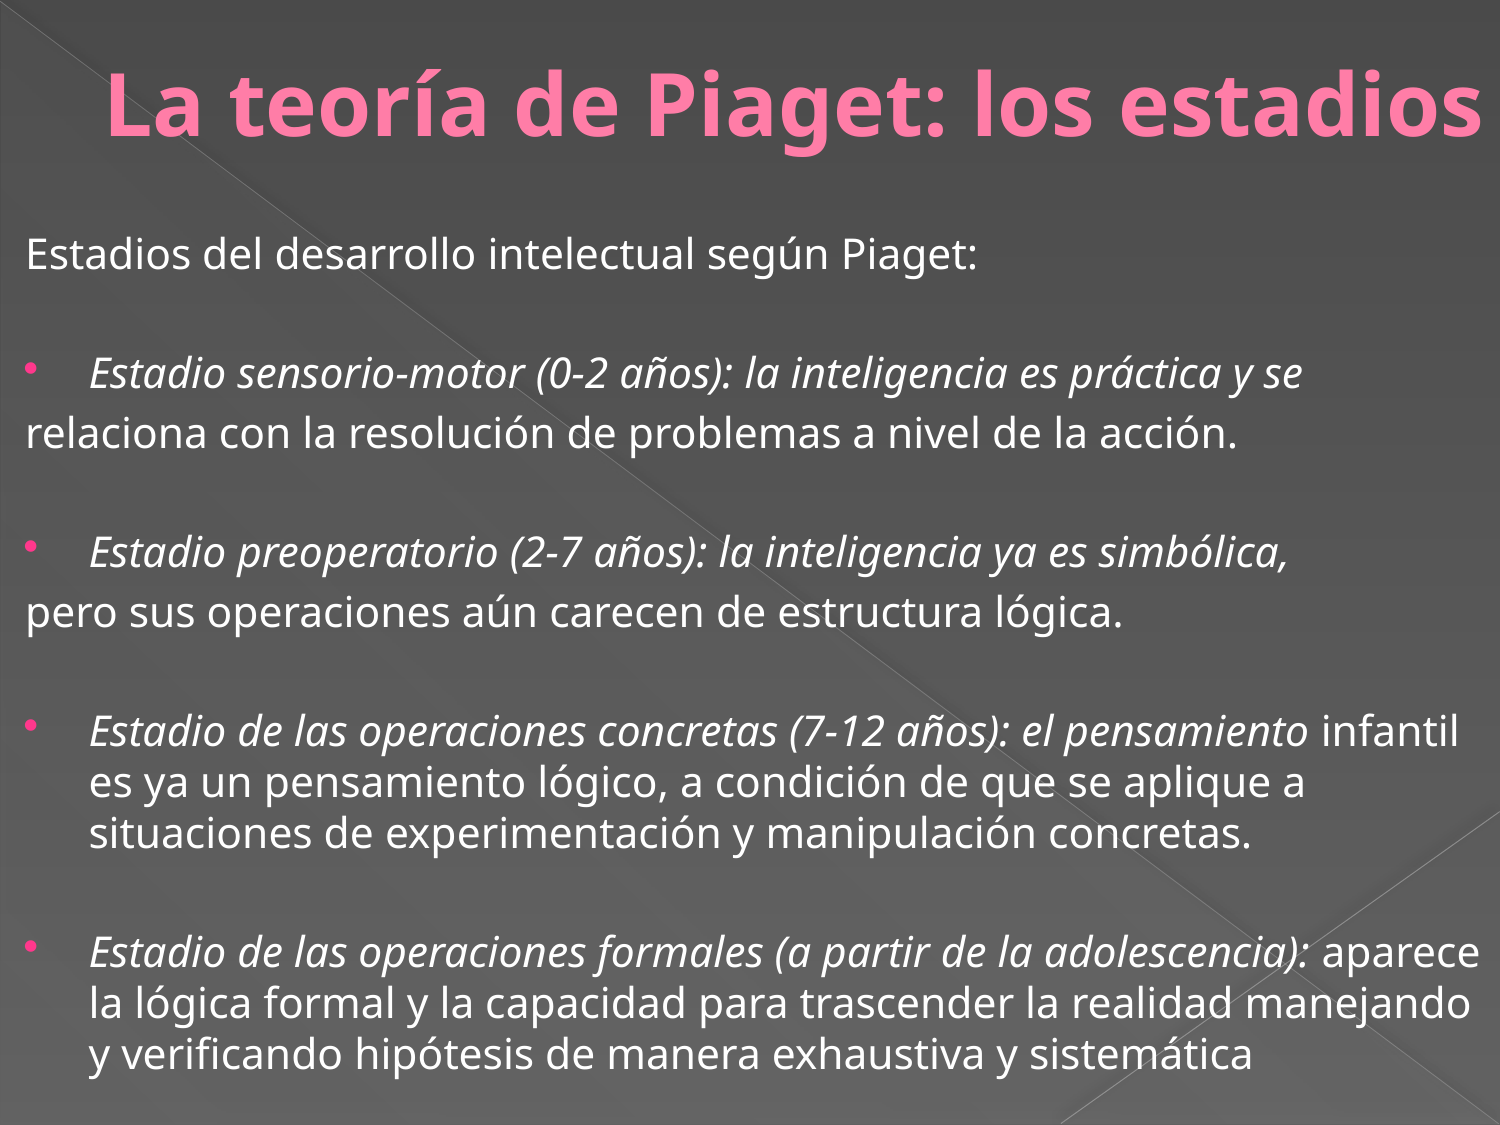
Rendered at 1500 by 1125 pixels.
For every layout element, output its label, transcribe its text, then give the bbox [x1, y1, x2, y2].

list Estadios del desarrollo intelectual según Piaget: Estadio sensorio-motor (0-2 años): la inteligencia es práctica y se relaciona con la resolución de problemas a nivel de la acción. Estadio preoperatorio (2-7 años): la inteligencia ya es simbólica, pero sus operaciones aún carecen de estructura lógica. Estadio de las operaciones concretas (7-12 años): el pensamiento infantil es ya un pensamiento lógico, a condición de que se aplique a situaciones de experimentación y manipulación concretas. Estadio de las operaciones formales (a partir de la adolescencia): aparece la lógica formal y la capacidad para trascender la realidad manejando y verificando hipótesis de manera exhaustiva y sistemática [0, 219, 1500, 1125]
title La teoría de Piaget: los estadios [0, 30, 1500, 173]
